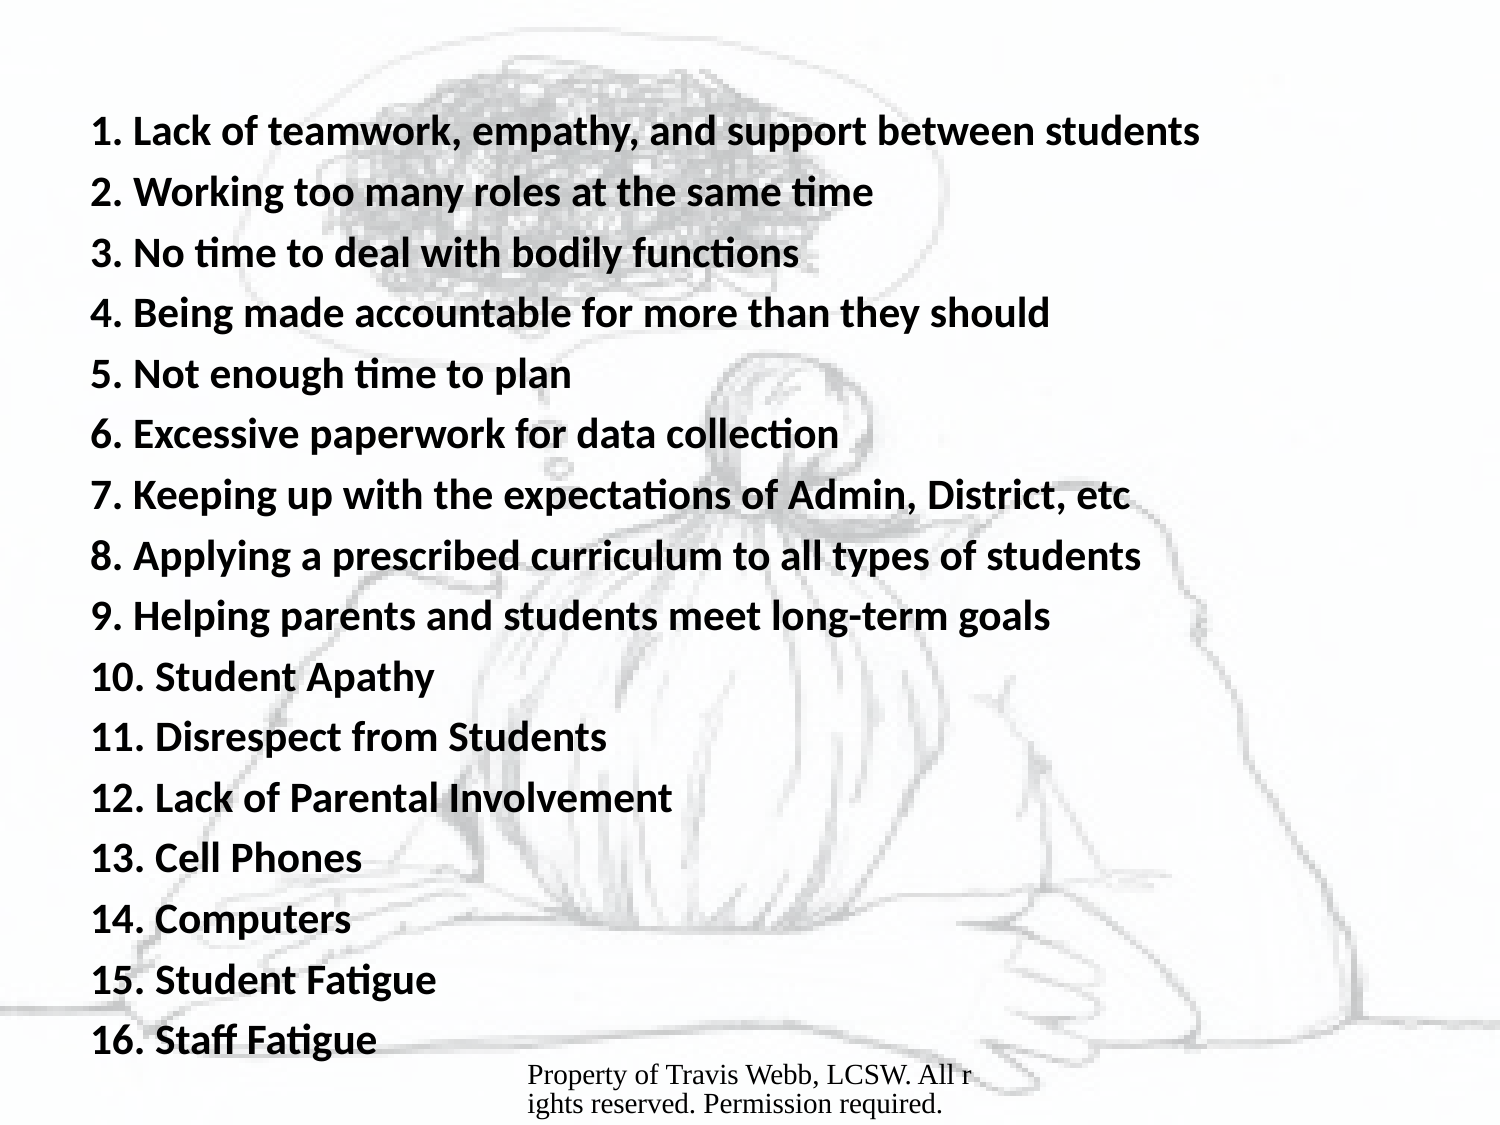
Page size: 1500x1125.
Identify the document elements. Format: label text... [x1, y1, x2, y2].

footer Property of Travis Webb, LCSW. All rights reserved. Permission required. [512, 1042, 988, 1103]
list 1. Lack of teamwork, empathy, and support between students 2. Working too many roles at the same time 3. No time to deal with bodily functions 4. Being made accountable for more than they should 5. Not enough time to plan 6. Excessive paperwork for data collection 7. Keeping up with the expectations of Admin, District, etc 8. Applying a prescribed curriculum to all types of students 9. Helping parents and students meet long-term goals 10. Student Apathy 11. Disrespect from Students 12. Lack of Parental Involvement 13. Cell Phones 14. Computers 15. Student Fatigue 16. Staff Fatigue [75, 95, 1425, 1075]
